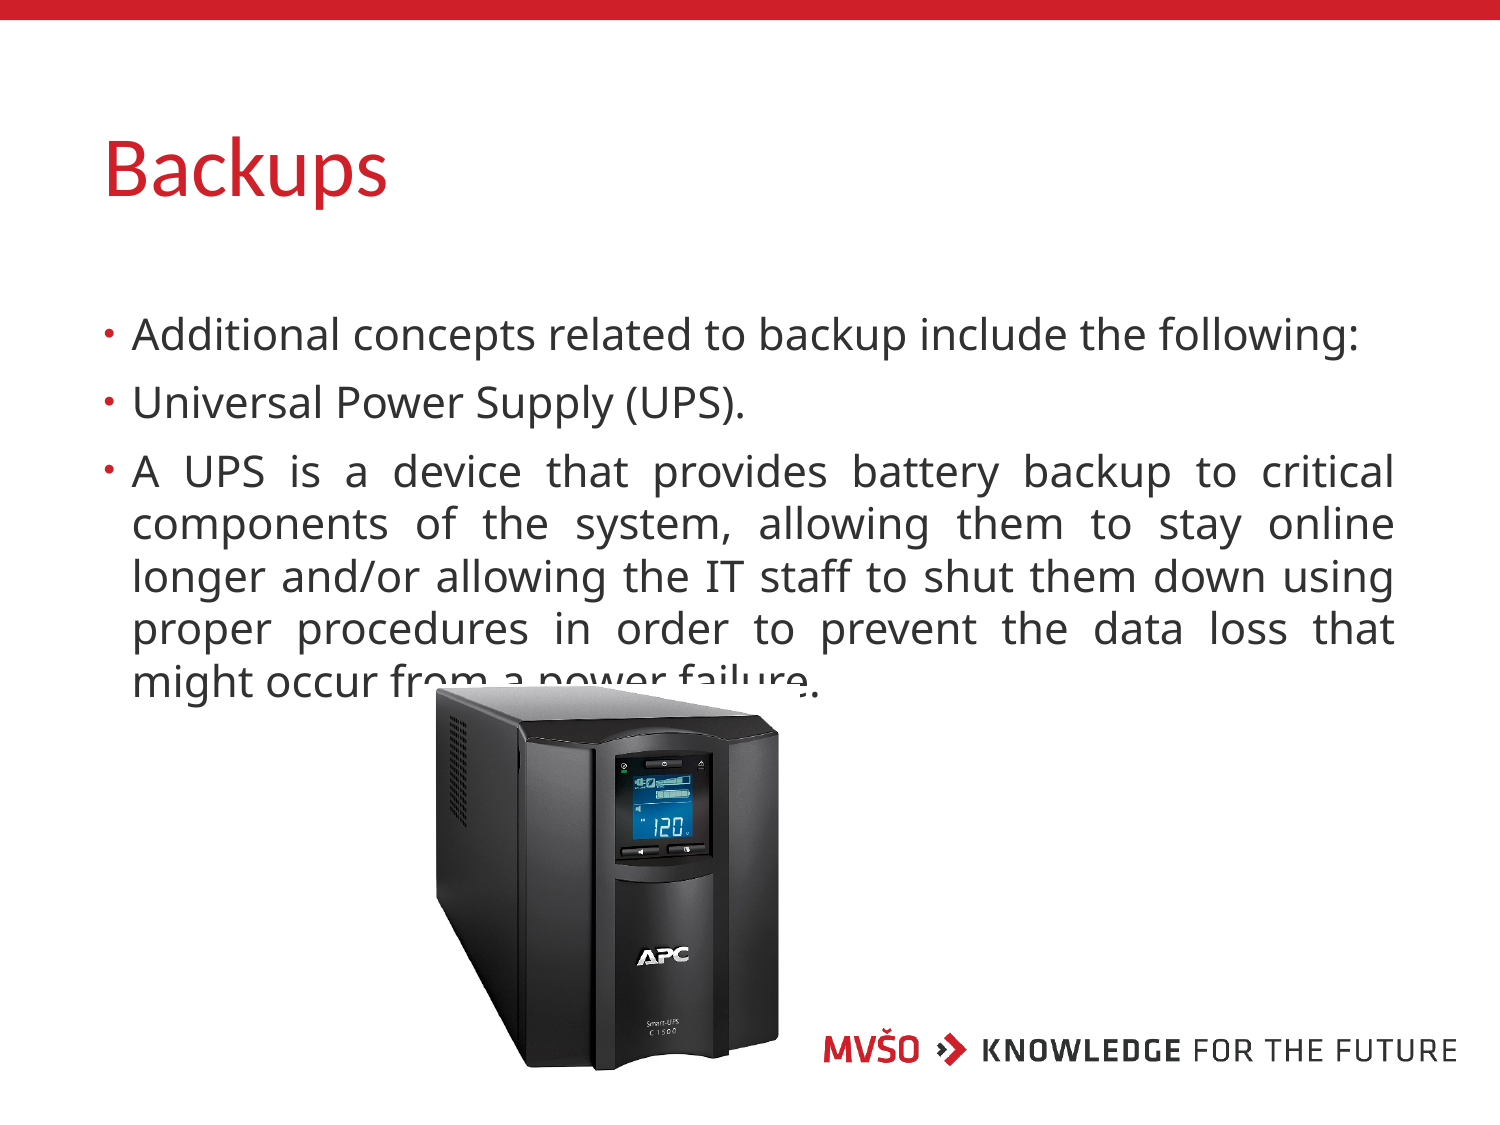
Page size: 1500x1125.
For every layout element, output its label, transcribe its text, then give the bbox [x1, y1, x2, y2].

picture [413, 684, 800, 1071]
picture [824, 1028, 1456, 1066]
title Backups [88, 59, 1412, 278]
list Additional concepts related to backup include the following: Universal Power Supply (UPS). A UPS is a device that provides battery backup to critical components of the system, allowing them to stay online longer and/or allowing the IT staff to shut them down using proper procedures in order to prevent the data loss that might occur from a power failure. [88, 299, 1412, 969]
